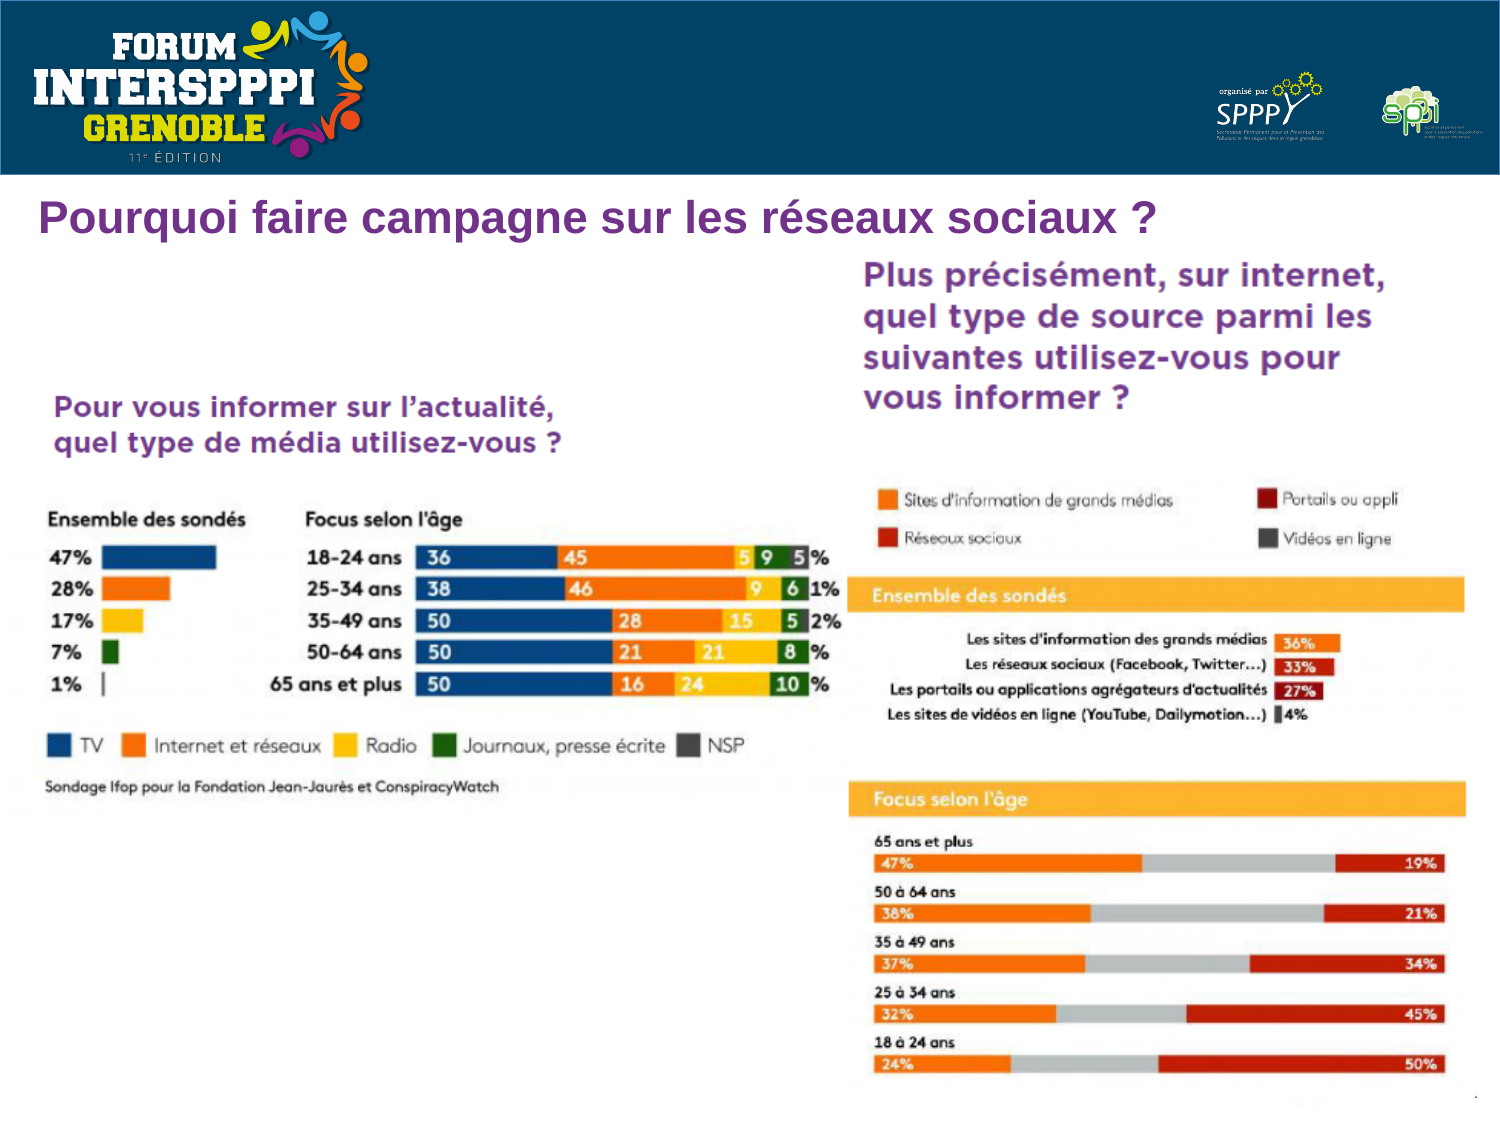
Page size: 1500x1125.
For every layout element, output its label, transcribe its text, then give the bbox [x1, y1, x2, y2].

picture [6, 247, 1477, 1106]
text_box Pourquoi faire campagne sur les réseaux sociaux ? [38, 188, 1217, 260]
